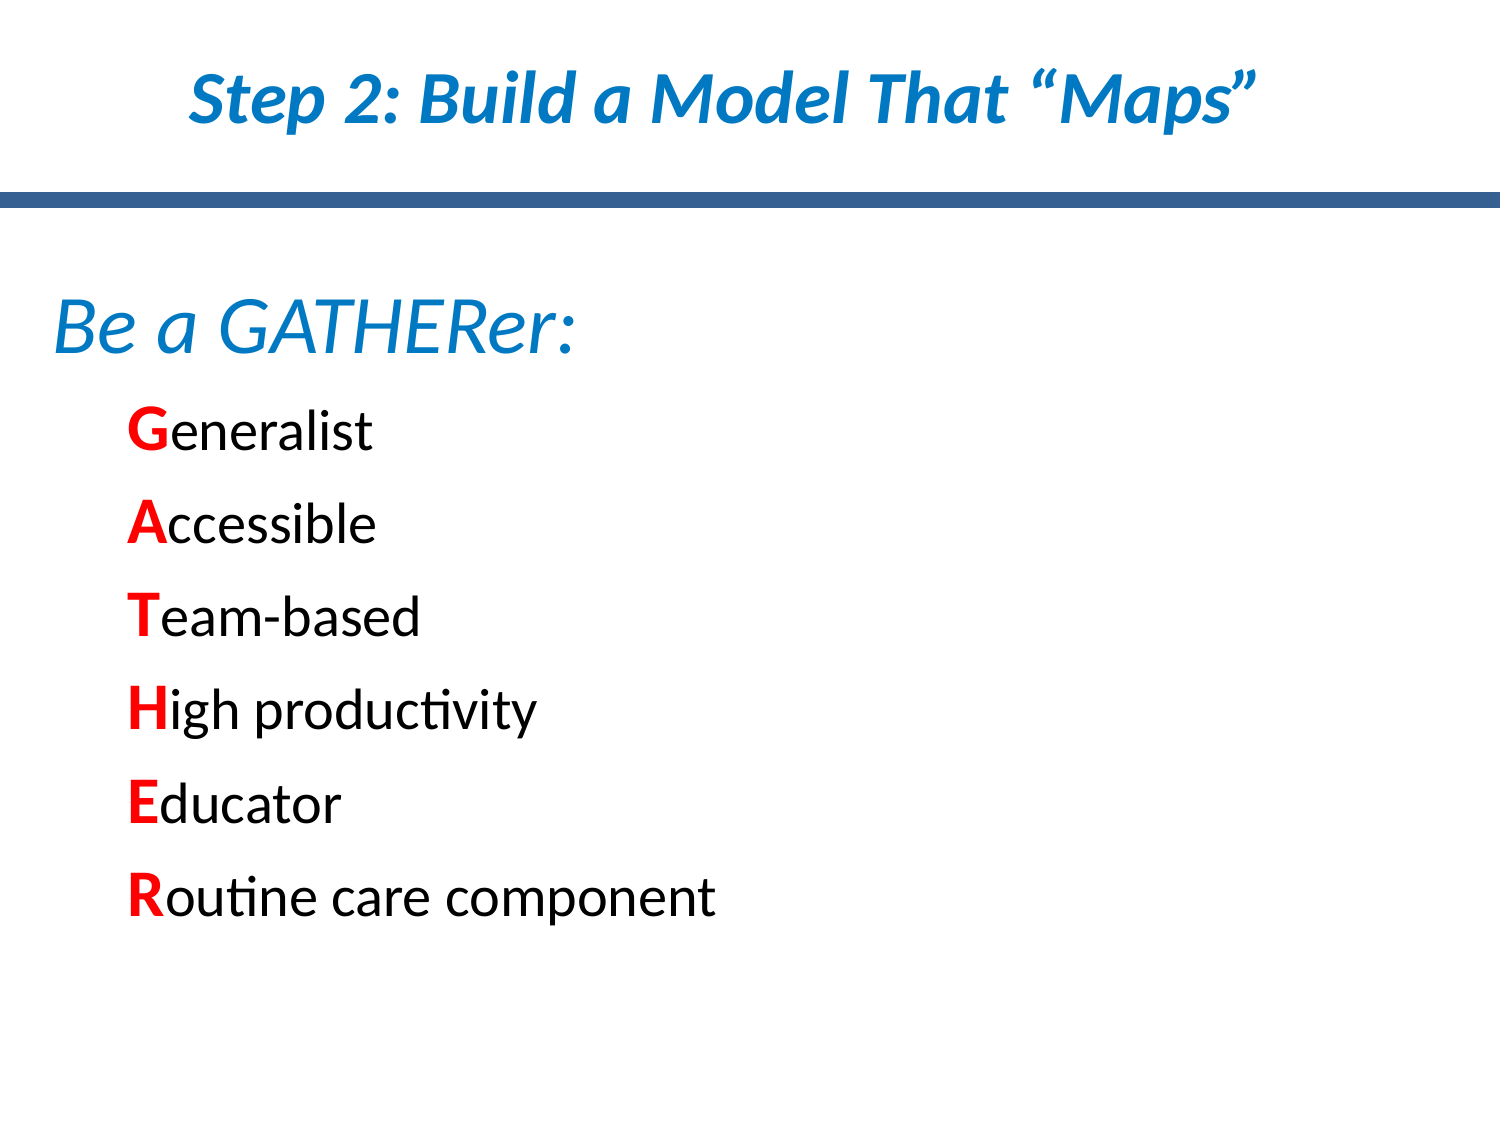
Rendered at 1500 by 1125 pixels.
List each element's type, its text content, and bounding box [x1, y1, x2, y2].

title Step 2: Build a Model That “Maps” [174, 0, 1325, 188]
list Be a GATHERer: Generalist Accessible Team-based High productivity Educator Routine care component [37, 262, 1463, 1013]
